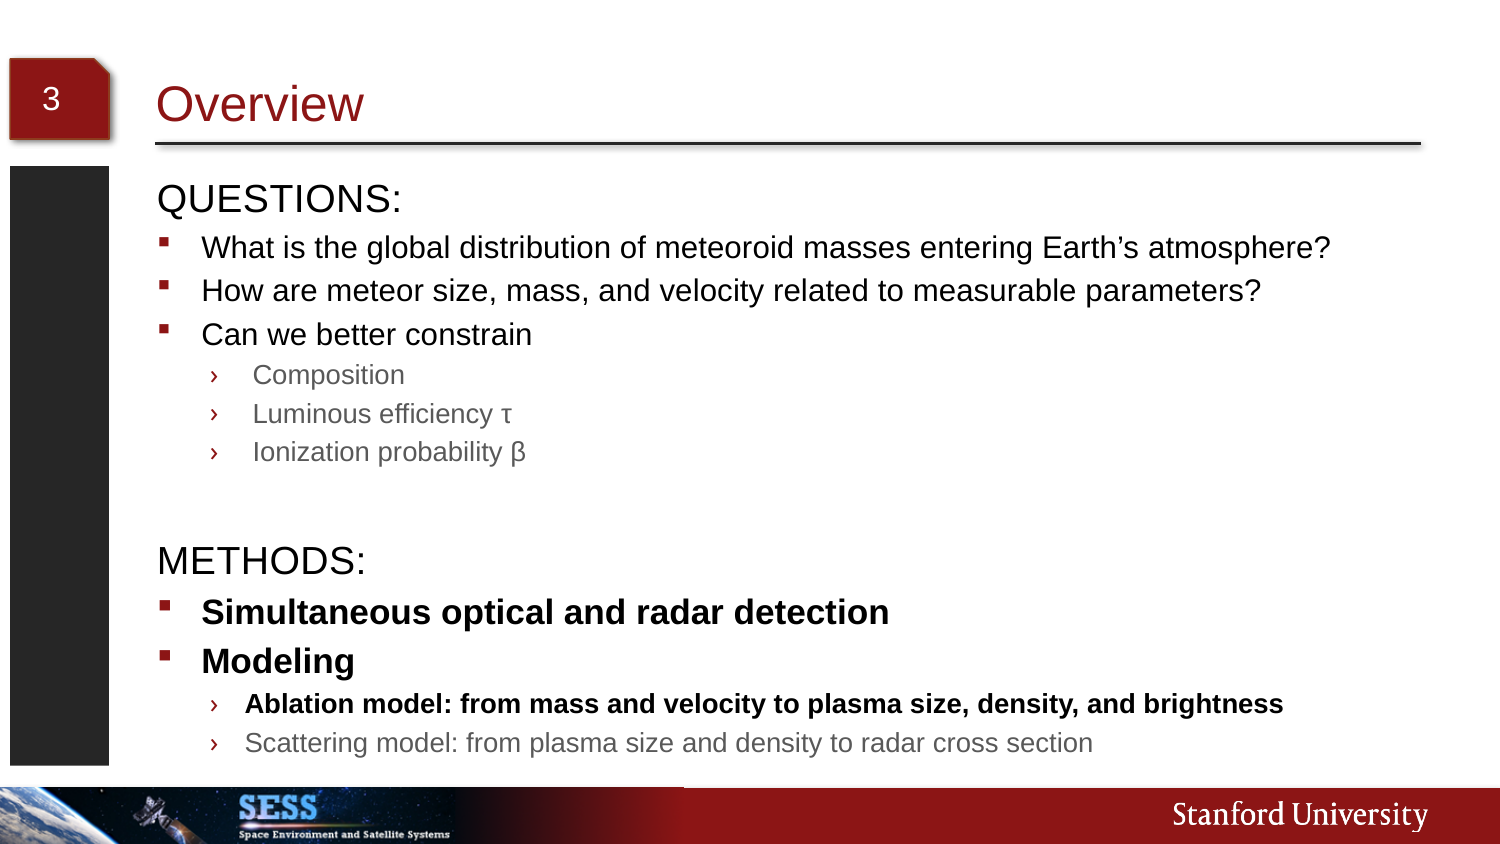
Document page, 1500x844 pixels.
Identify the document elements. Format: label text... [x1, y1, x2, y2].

slide_number 3 [27, 67, 110, 127]
list Questions: What is the global distribution of meteoroid masses entering Earth’s atmosphere? How are meteor size, mass, and velocity related to measurable parameters? Can we better constrain Composition Luminous efficiency τ Ionization probability β Methods: Simultaneous optical and radar detection Modeling Ablation model: from mass and velocity to plasma size, density, and brightness Scattering model: from plasma size and density to radar cross section [156, 166, 1421, 766]
title Overview [155, 58, 1420, 140]
picture [0, 787, 684, 844]
